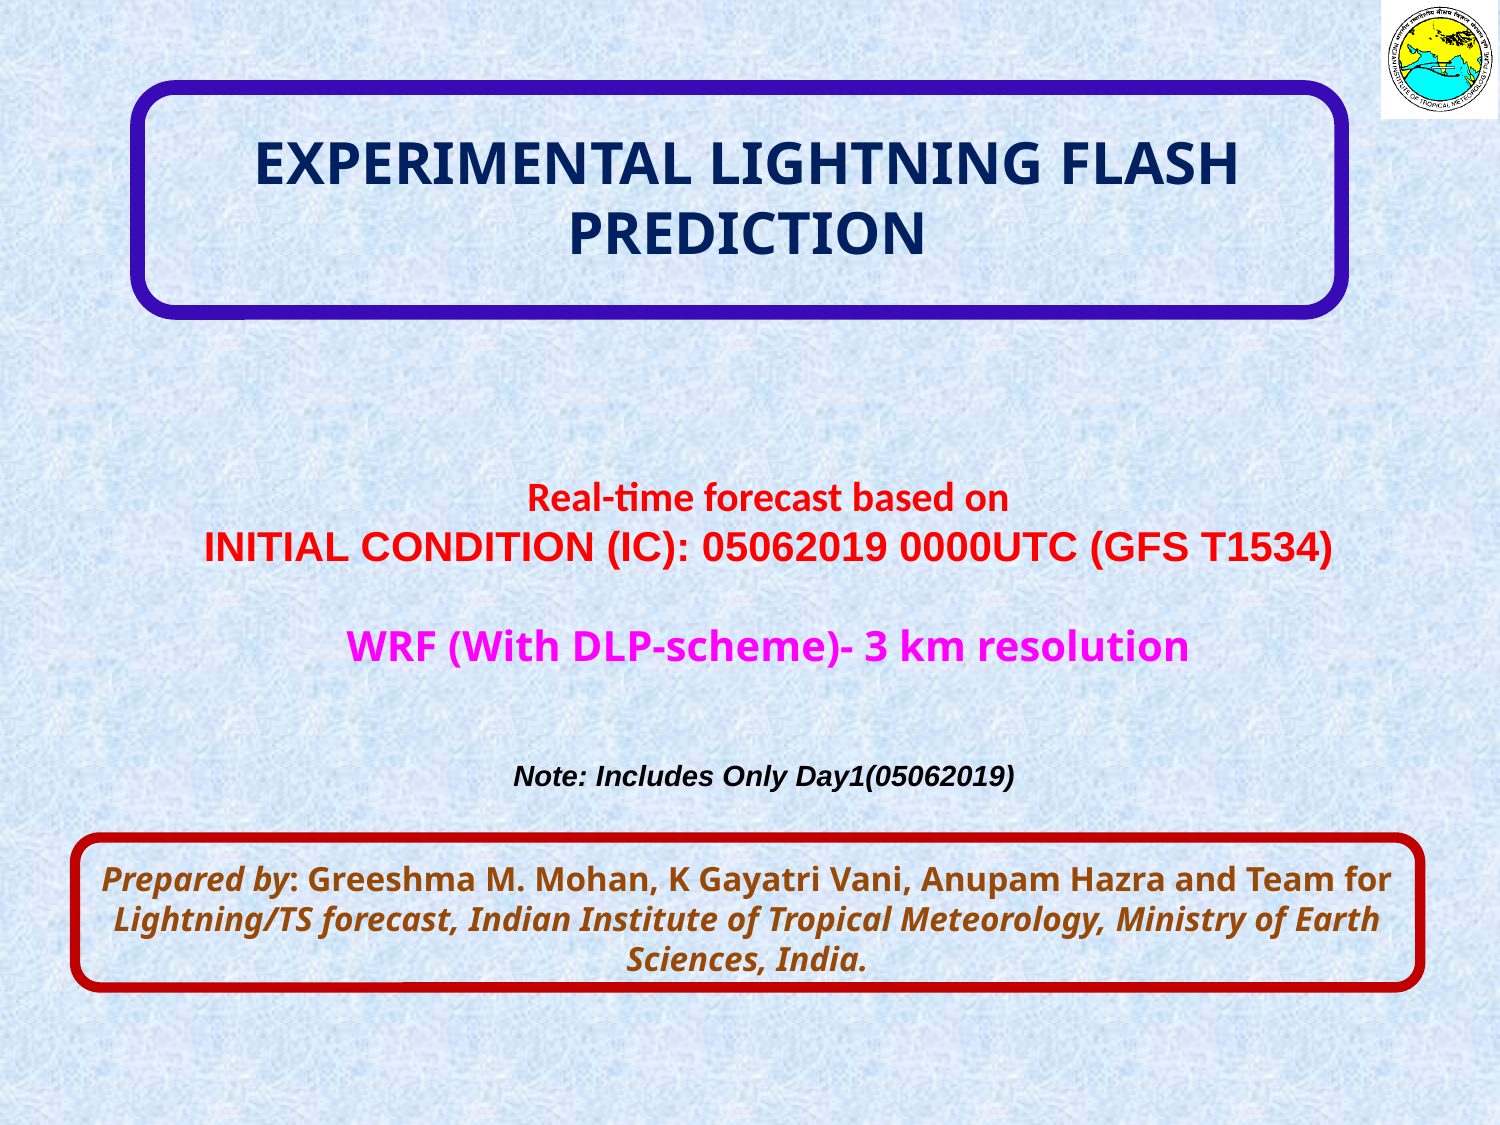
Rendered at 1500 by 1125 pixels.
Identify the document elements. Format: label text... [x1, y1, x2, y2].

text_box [62, 837, 1433, 988]
picture [0, 0, 1500, 1125]
text_box Real-time forecast based on INITIAL CONDITION (IC): 05062019 0000UTC (GFS T1534) WRF (With DLP-scheme)- 3 km resolution [87, 462, 1450, 678]
text_box Note: Includes Only Day1(05062019) [87, 749, 1458, 800]
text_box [137, 87, 1357, 313]
